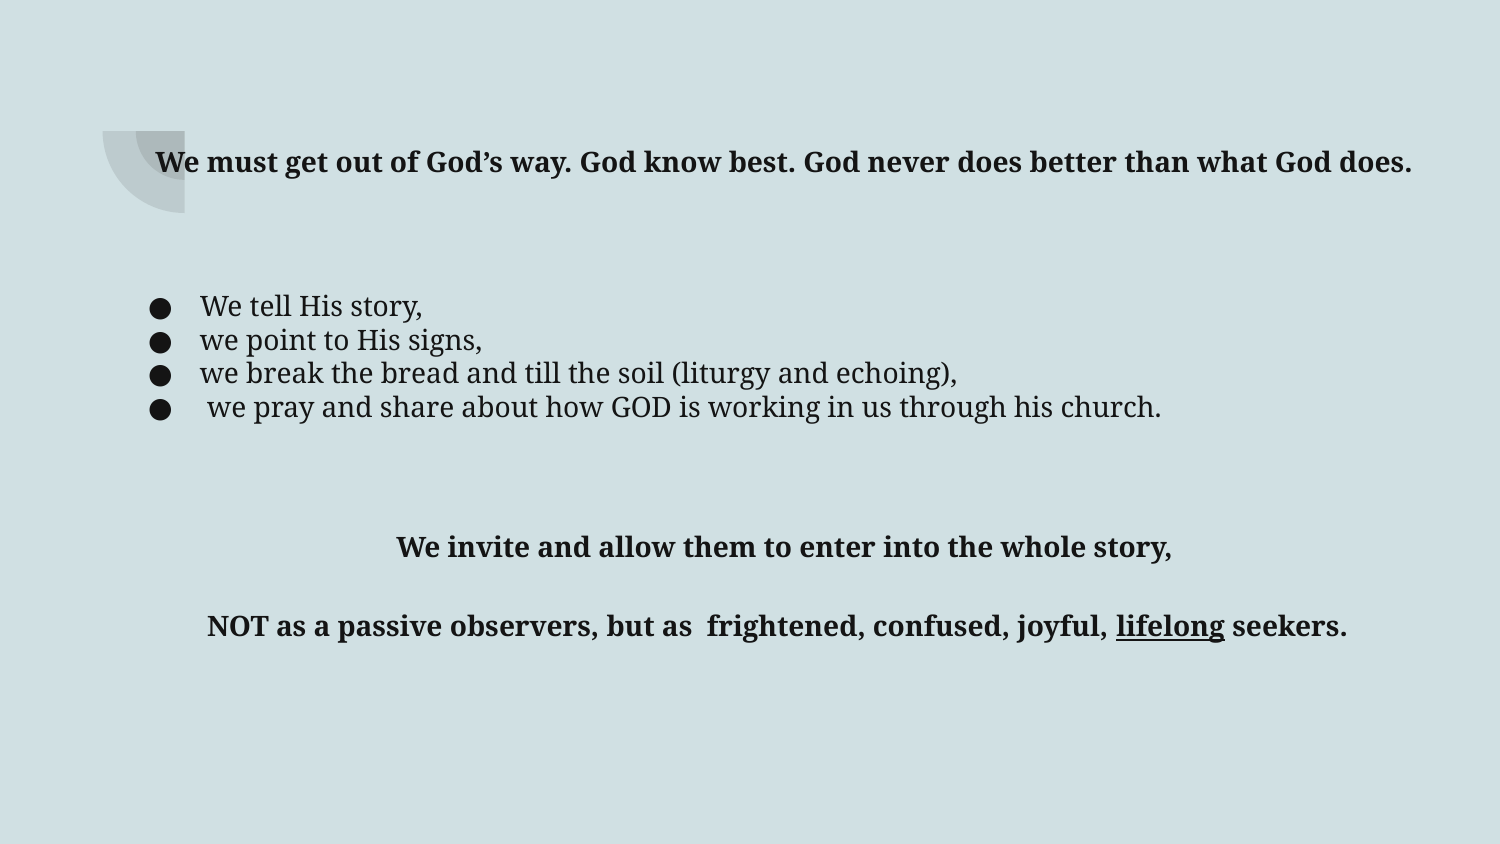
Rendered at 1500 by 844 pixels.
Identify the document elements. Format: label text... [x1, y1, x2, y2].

list We must get out of God’s way. God know best. God never does better than what God does. We tell His story, we point to His signs, we break the bread and till the soil (liturgy and echoing), we pray and share about how GOD is working in us through his church. We invite and allow them to enter into the whole story, NOT as a passive observers, but as frightened, confused, joyful, lifelong seekers. [109, 50, 1460, 744]
